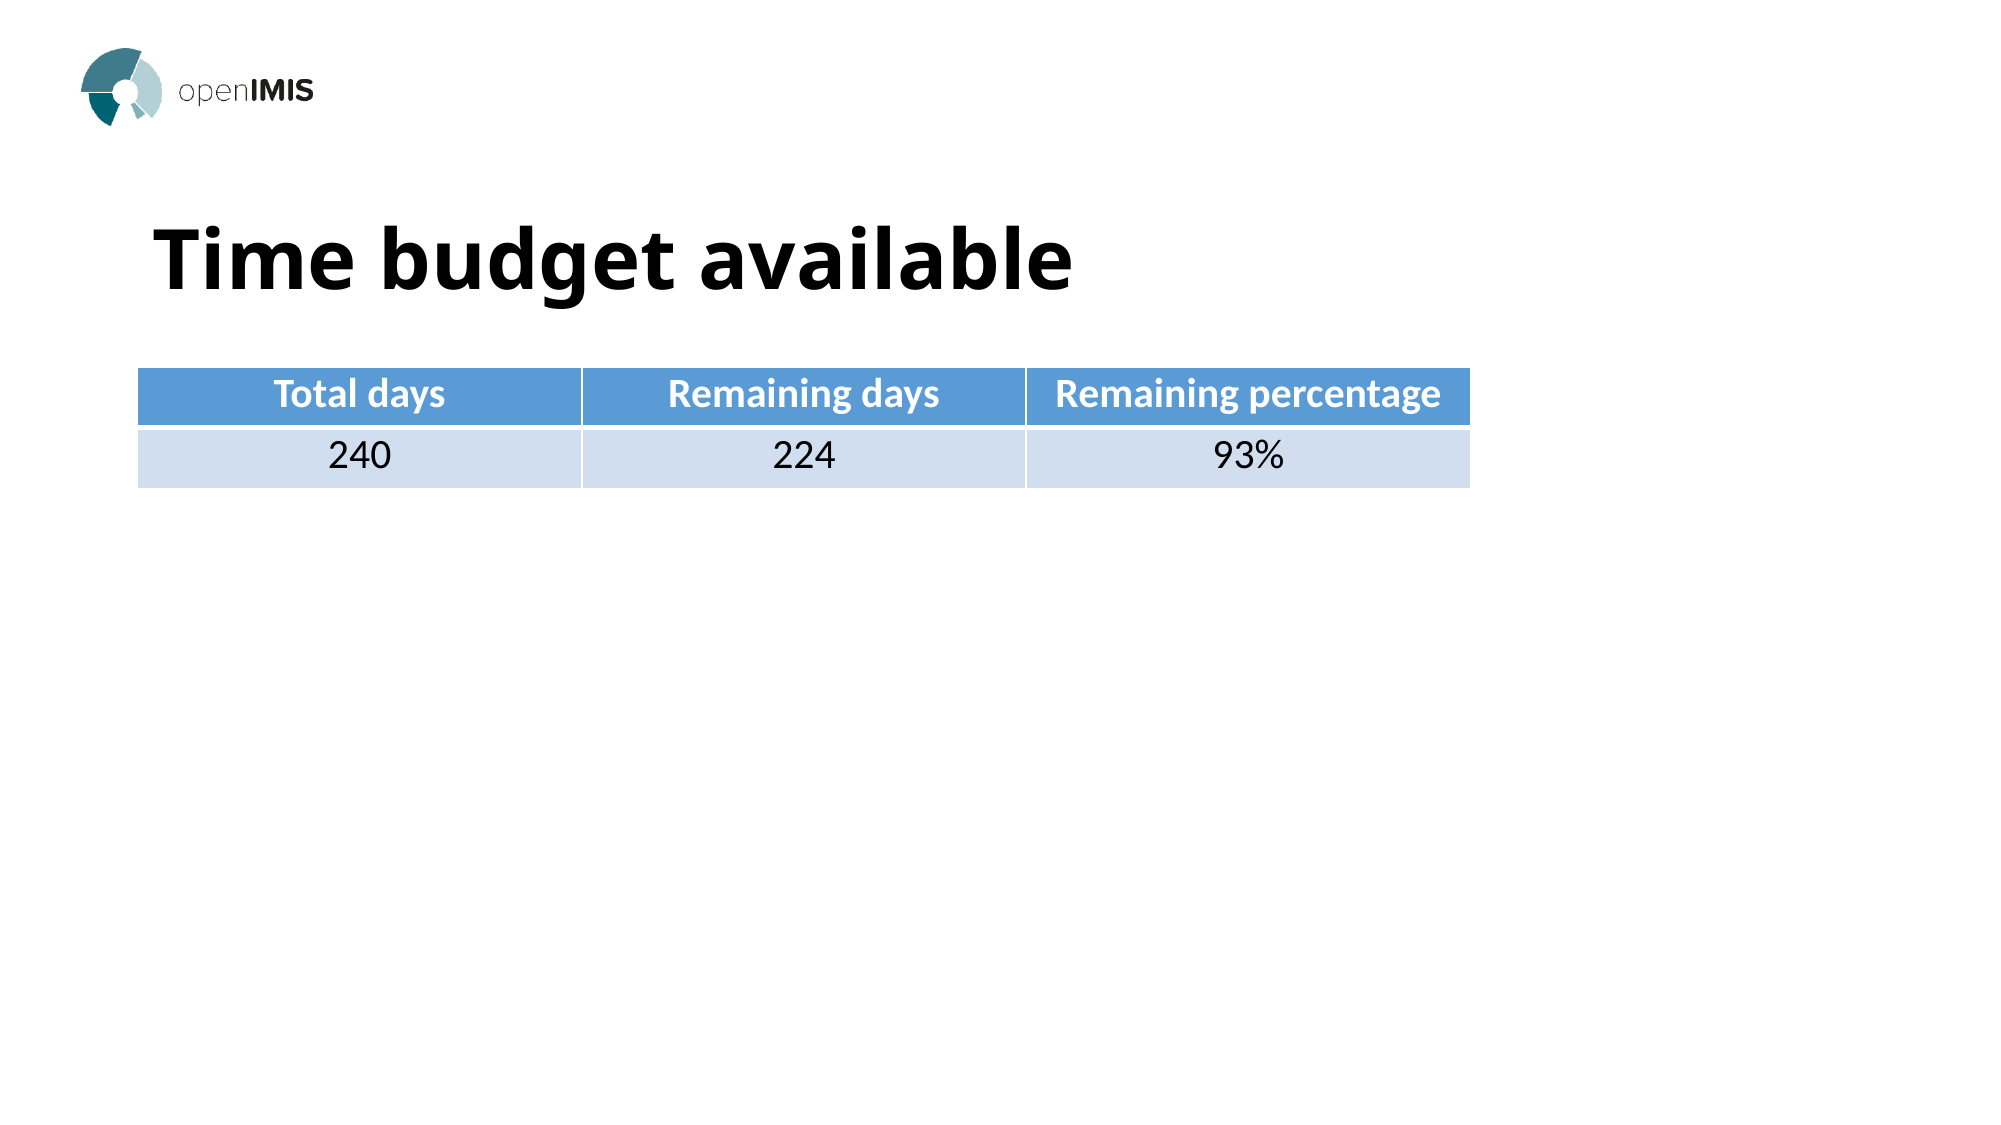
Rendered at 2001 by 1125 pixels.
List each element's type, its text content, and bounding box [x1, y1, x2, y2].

table_cell 224 [583, 430, 1025, 488]
table_header Remaining percentage [1027, 368, 1470, 425]
picture [81, 48, 313, 126]
table_header Remaining days [583, 368, 1025, 425]
table_header Total days [138, 368, 581, 425]
table_cell 93% [1027, 430, 1470, 488]
title Time budget available [137, 185, 1863, 340]
table_cell 240 [138, 430, 581, 488]
